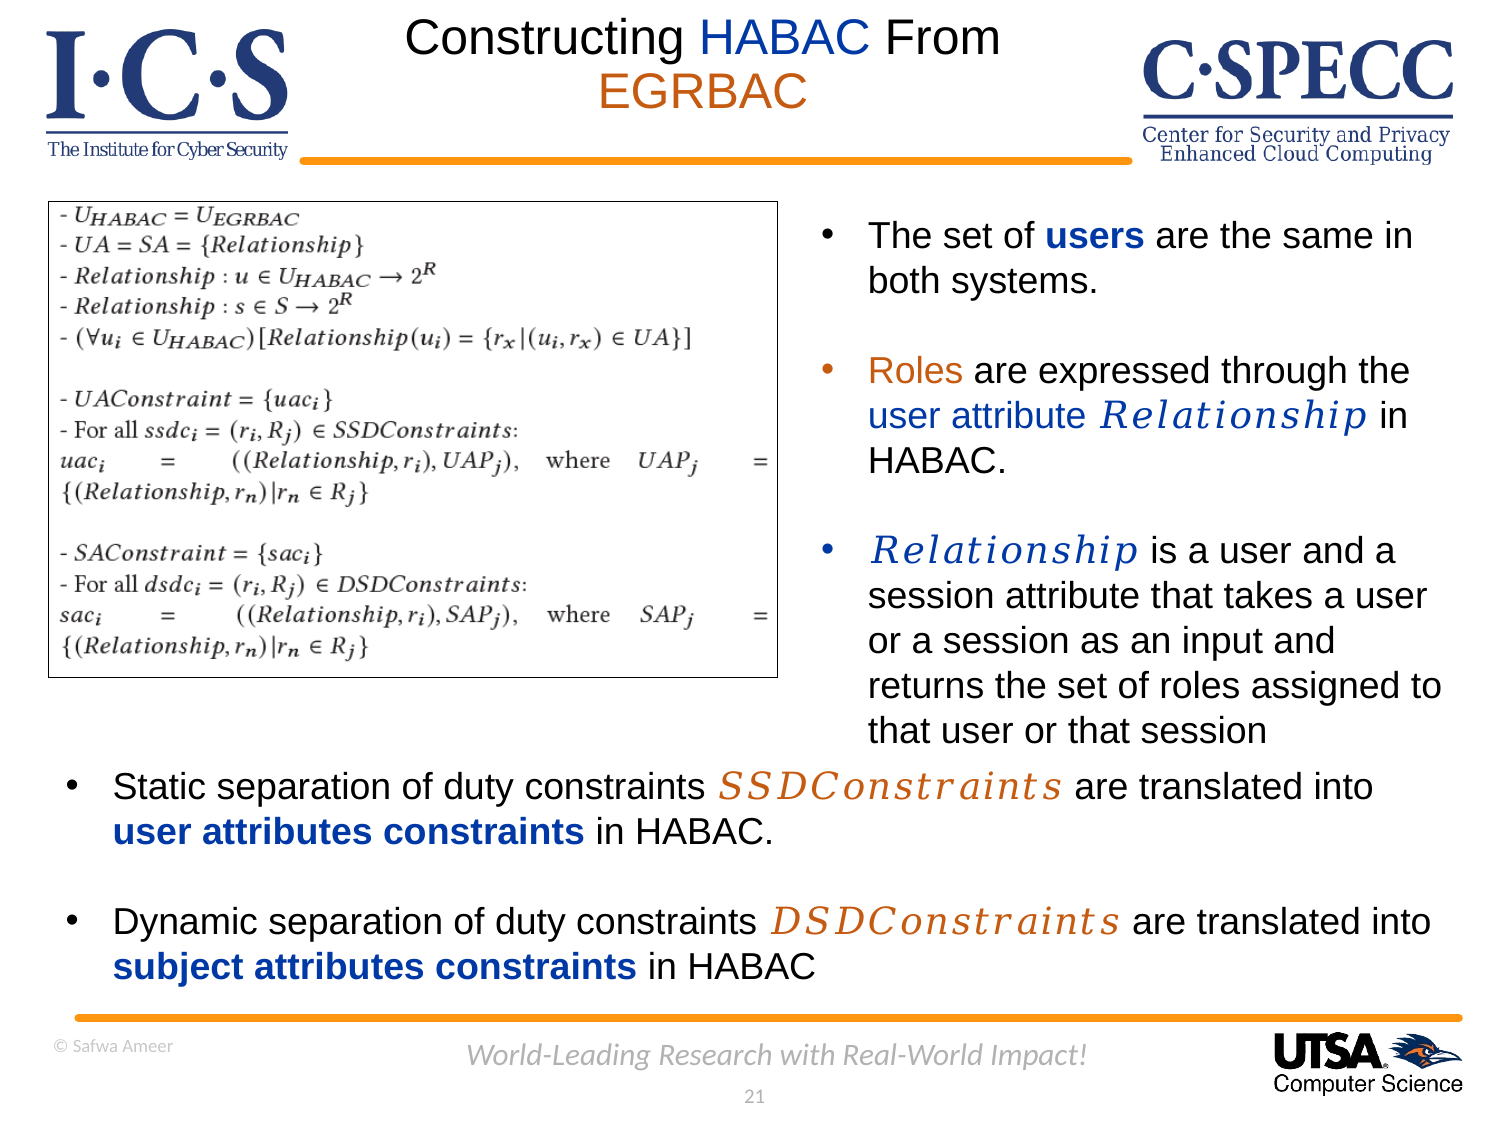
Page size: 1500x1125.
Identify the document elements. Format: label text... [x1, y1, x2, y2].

text_box The set of users are the same in both systems. Roles are expressed through the user attribute 𝑅𝑒𝑙𝑎𝑡𝑖𝑜𝑛𝑠ℎ𝑖𝑝 in HABAC. 𝑅𝑒𝑙𝑎𝑡𝑖𝑜𝑛𝑠ℎ𝑖𝑝 is a user and a session attribute that takes a user or a session as an input and returns the set of roles assigned to that user or that session [806, 203, 1463, 759]
slide_number 21 [719, 1084, 781, 1125]
picture [1143, 40, 1453, 165]
picture [46, 29, 288, 160]
title Constructing HABAC From EGRBAC [298, 0, 1108, 127]
slide_number © Safwa Ameer [37, 1018, 450, 1073]
footer World-Leading Research with Real-World Impact! [450, 1023, 1105, 1084]
picture [48, 201, 778, 678]
text_box Static separation of duty constraints 𝑆𝑆𝐷𝐶𝑜𝑛𝑠𝑡𝑟𝑎𝑖𝑛𝑡𝑠 are translated into user attributes constraints in HABAC. Dynamic separation of duty constraints 𝐷𝑆𝐷𝐶𝑜𝑛𝑠𝑡𝑟𝑎𝑖𝑛𝑡𝑠 are translated into subject attributes constraints in HABAC [50, 754, 1450, 995]
picture [1264, 1022, 1473, 1098]
